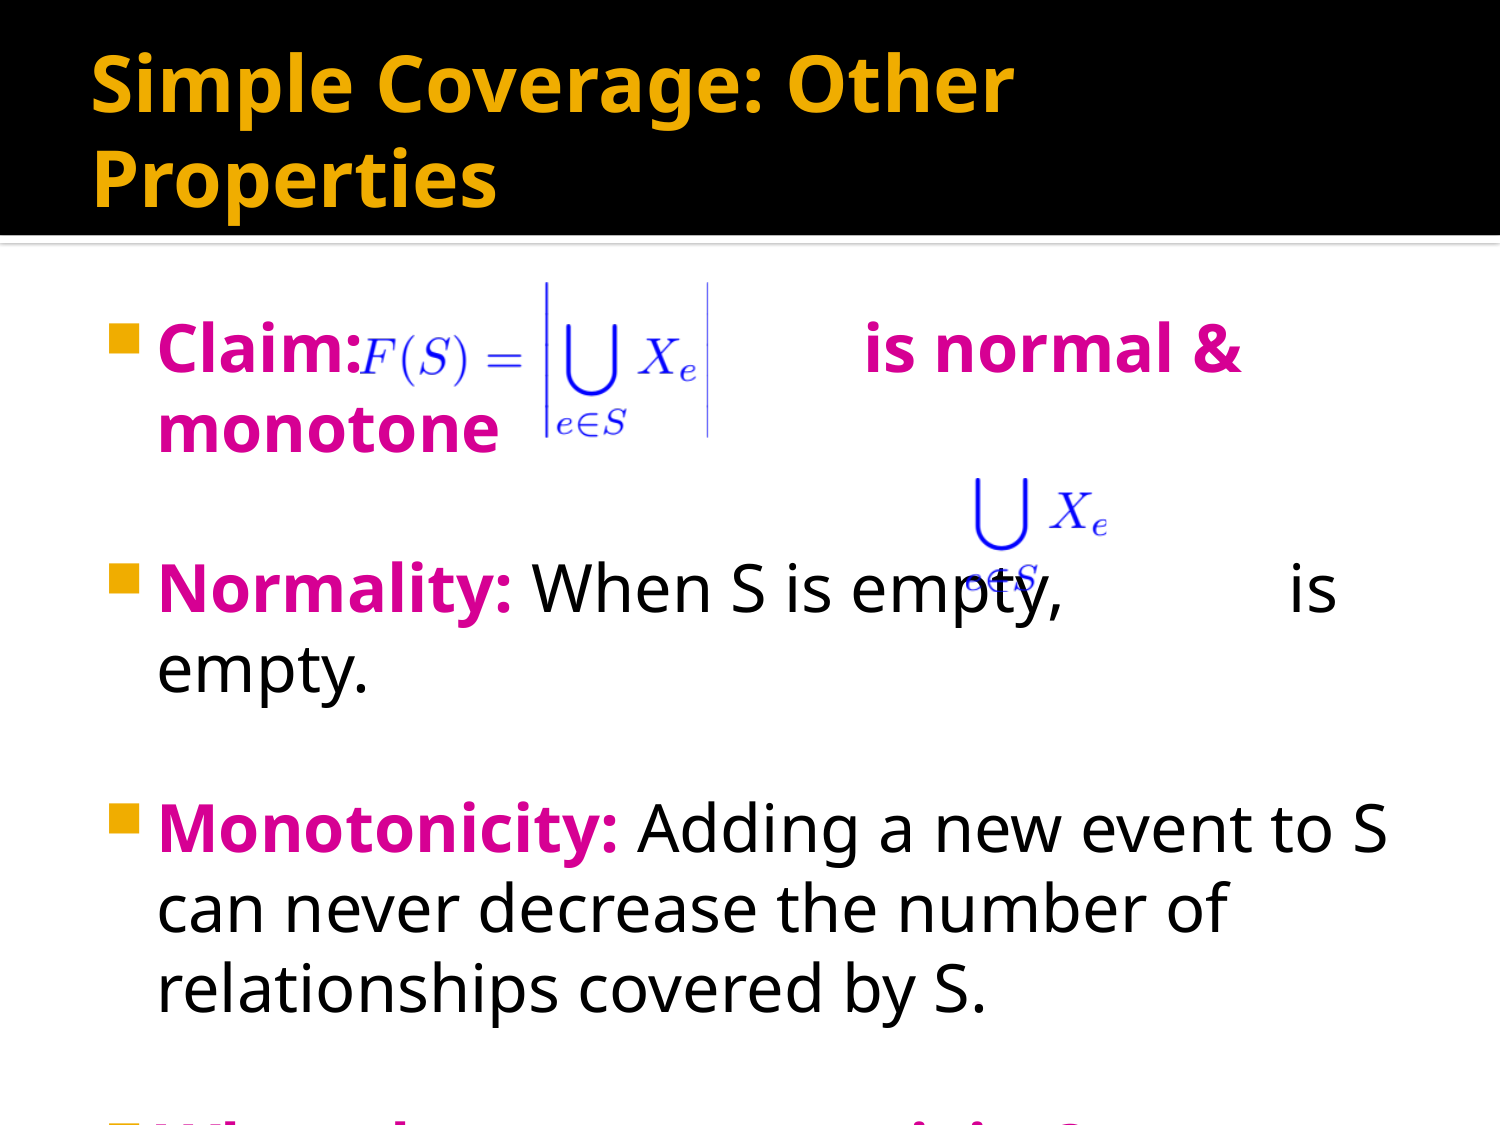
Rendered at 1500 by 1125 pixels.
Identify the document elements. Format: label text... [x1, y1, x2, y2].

list Claim: is normal & monotone Normality: When S is empty, is empty. Monotonicity: Adding a new event to S can never decrease the number of relationships covered by S. What about non-negativity? [75, 291, 1425, 1050]
title Simple Coverage: Other Properties [75, 25, 1425, 231]
picture [966, 478, 1107, 592]
picture [360, 282, 709, 437]
